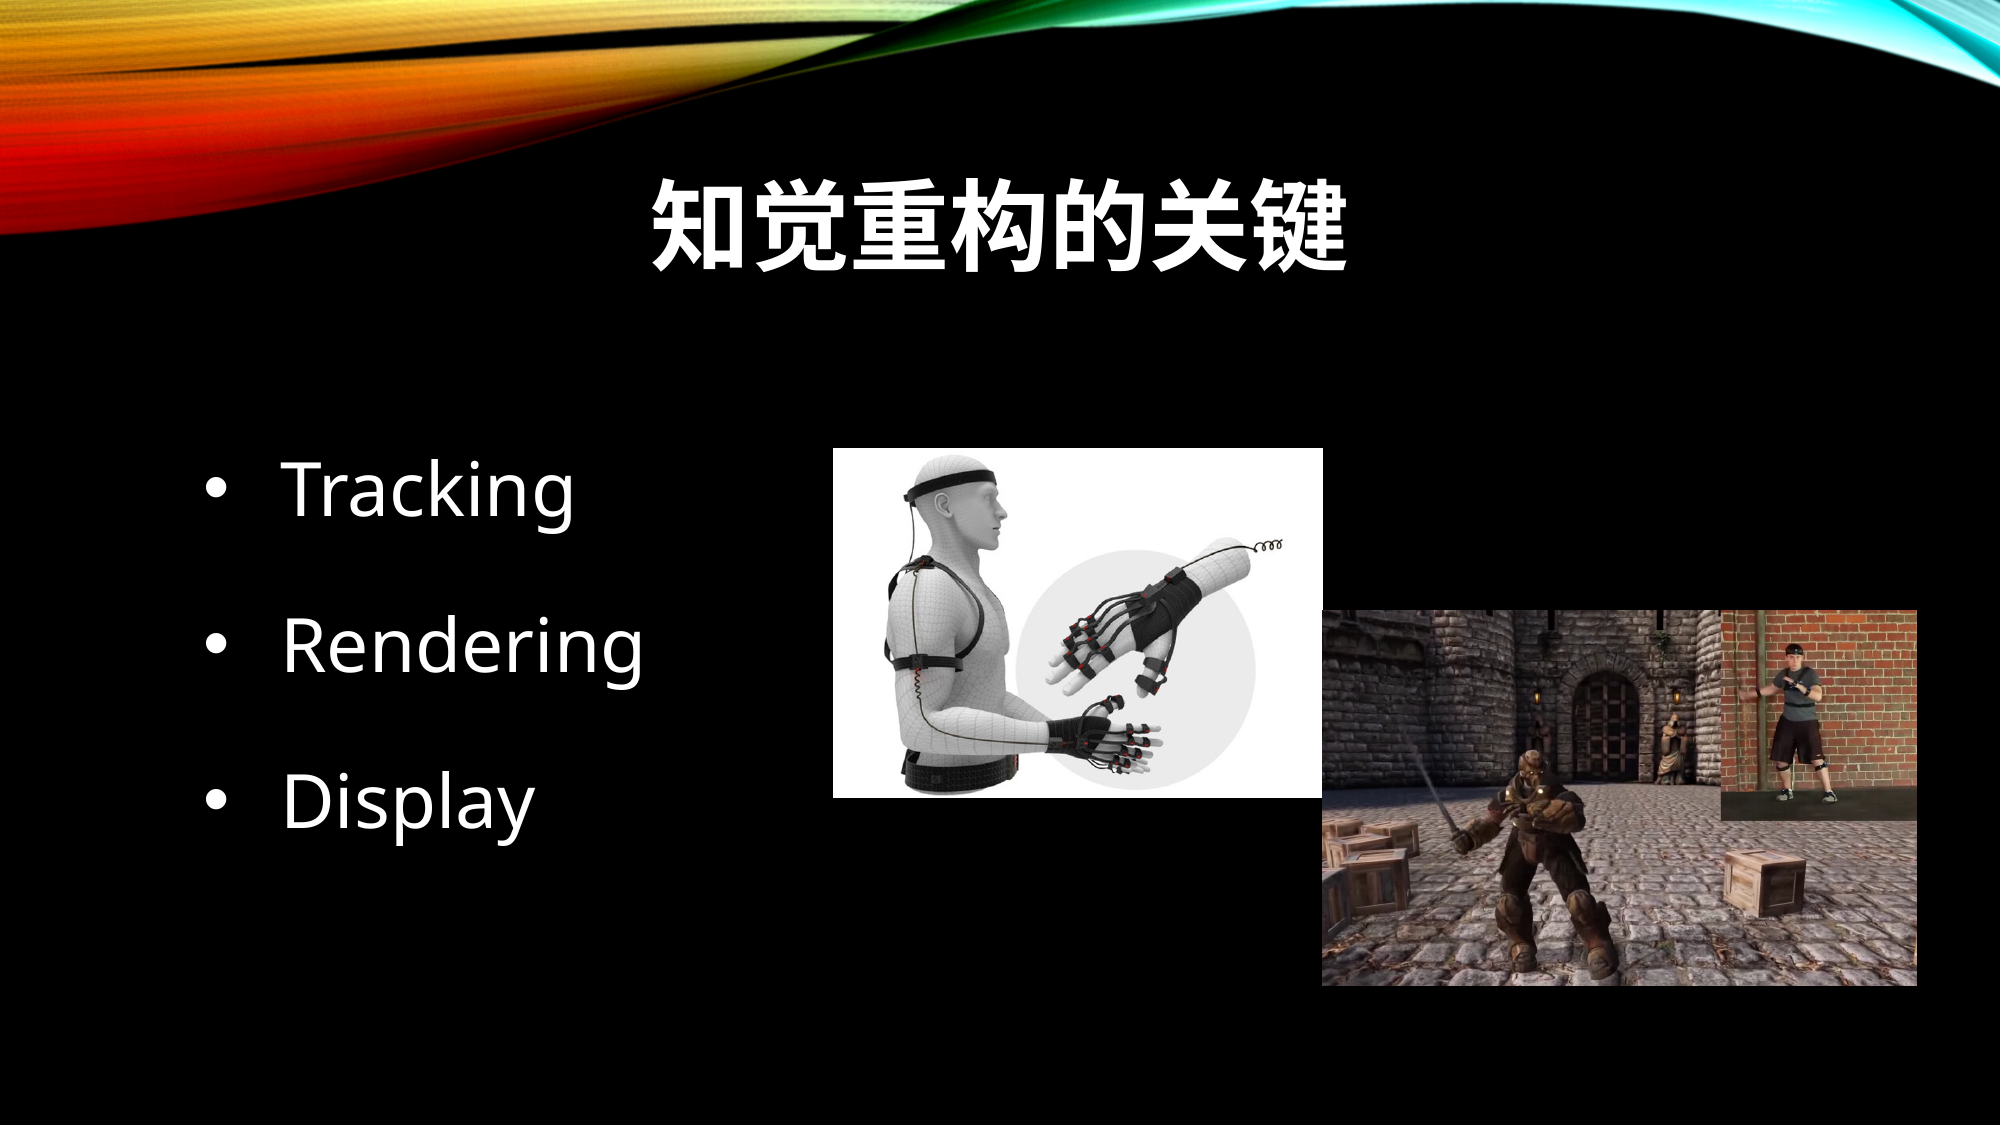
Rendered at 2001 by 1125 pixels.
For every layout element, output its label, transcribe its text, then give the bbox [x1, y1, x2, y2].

title 知觉重构的关键 [112, 125, 1888, 338]
list Tracking Rendering Display [188, 389, 1888, 1050]
picture [833, 448, 1917, 986]
picture [0, 0, 2000, 237]
